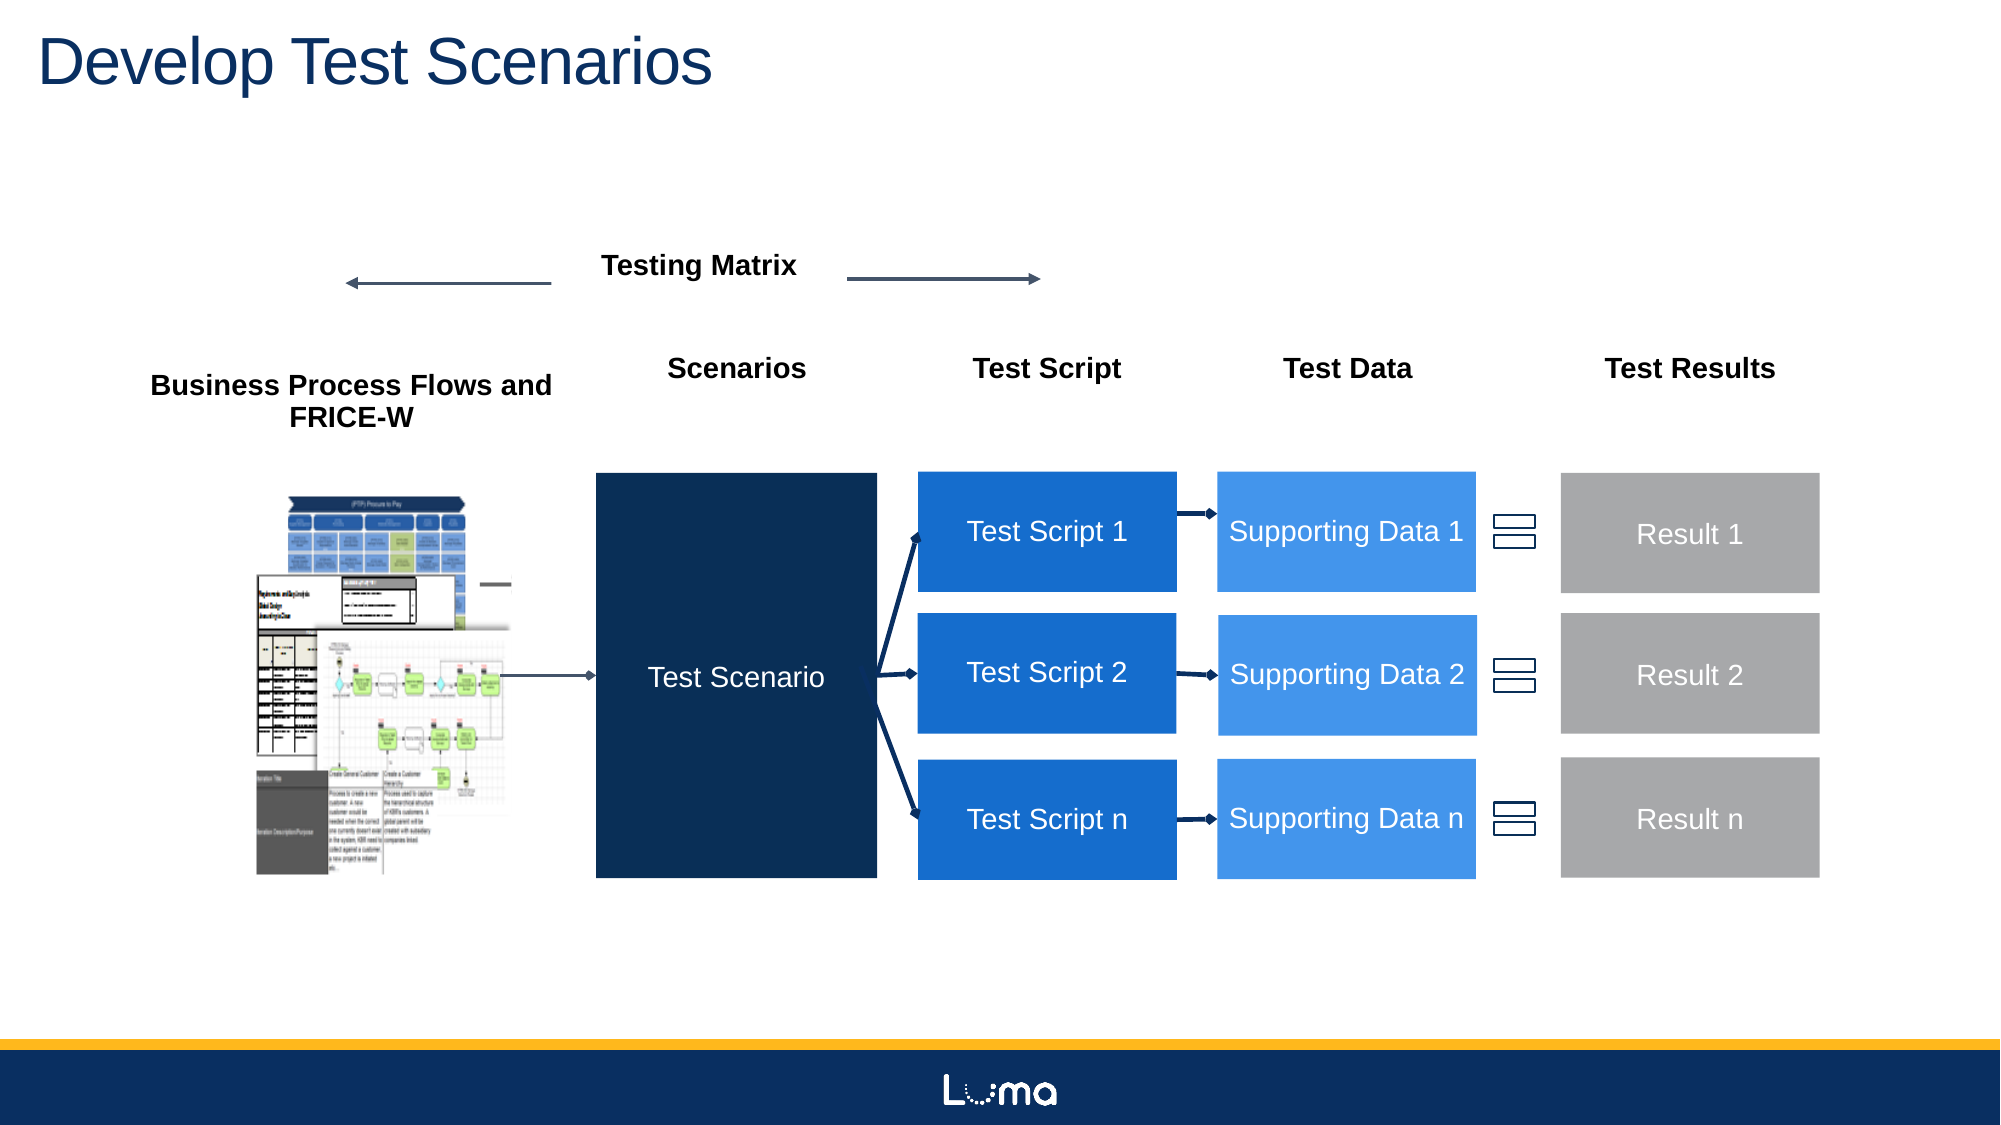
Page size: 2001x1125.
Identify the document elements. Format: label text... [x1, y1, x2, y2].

title Develop Test Scenarios [22, 22, 1673, 120]
picture [937, 1027, 1063, 1125]
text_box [146, 220, 1821, 895]
